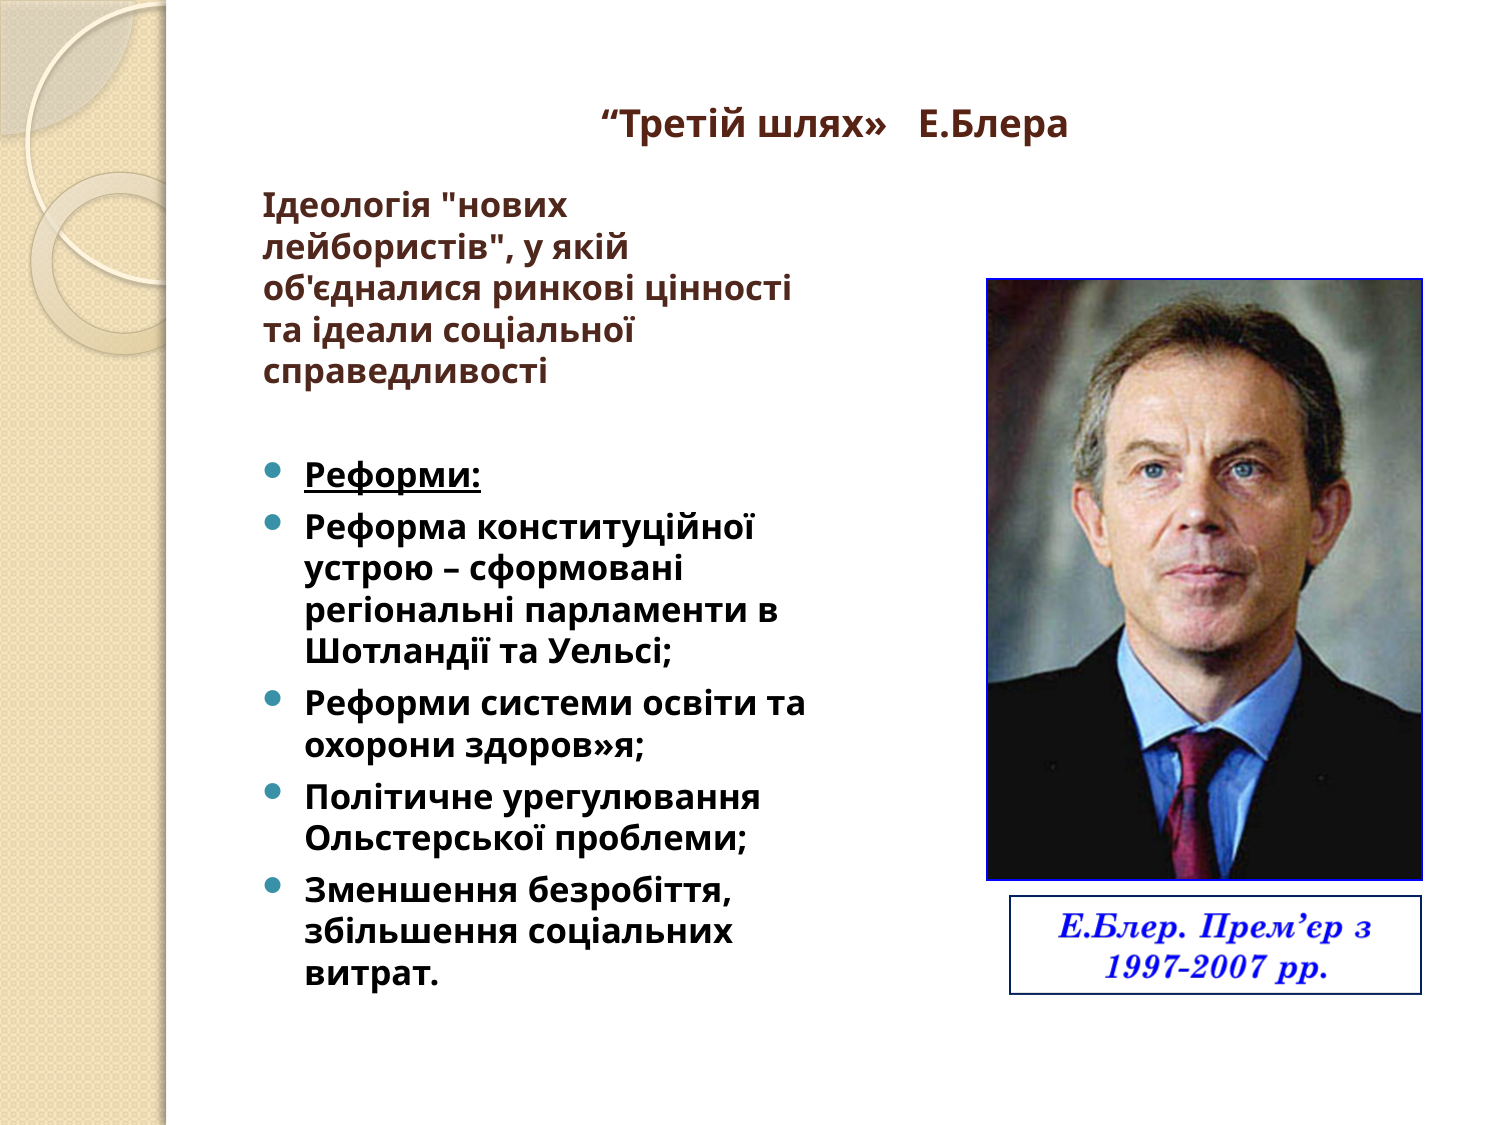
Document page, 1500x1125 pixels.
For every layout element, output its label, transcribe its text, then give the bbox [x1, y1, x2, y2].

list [985, 278, 1423, 882]
picture [1009, 892, 1423, 1005]
title “Третій шлях» Е.Блера [235, 45, 1466, 200]
list Ідеологія "нових лейбористів", у якій об'єдналися ринкові цінності та ідеали соціальної справедливості Реформи: Реформа конституційної устрою – сформовані регіональні парламенти в Шотландії та Уельсі; Реформи системи освіти та охорони здоров»я; Політичне урегулювання Ольстерської проблеми; Зменшення безробіття, збільшення соціальних витрат. [235, 175, 836, 1015]
